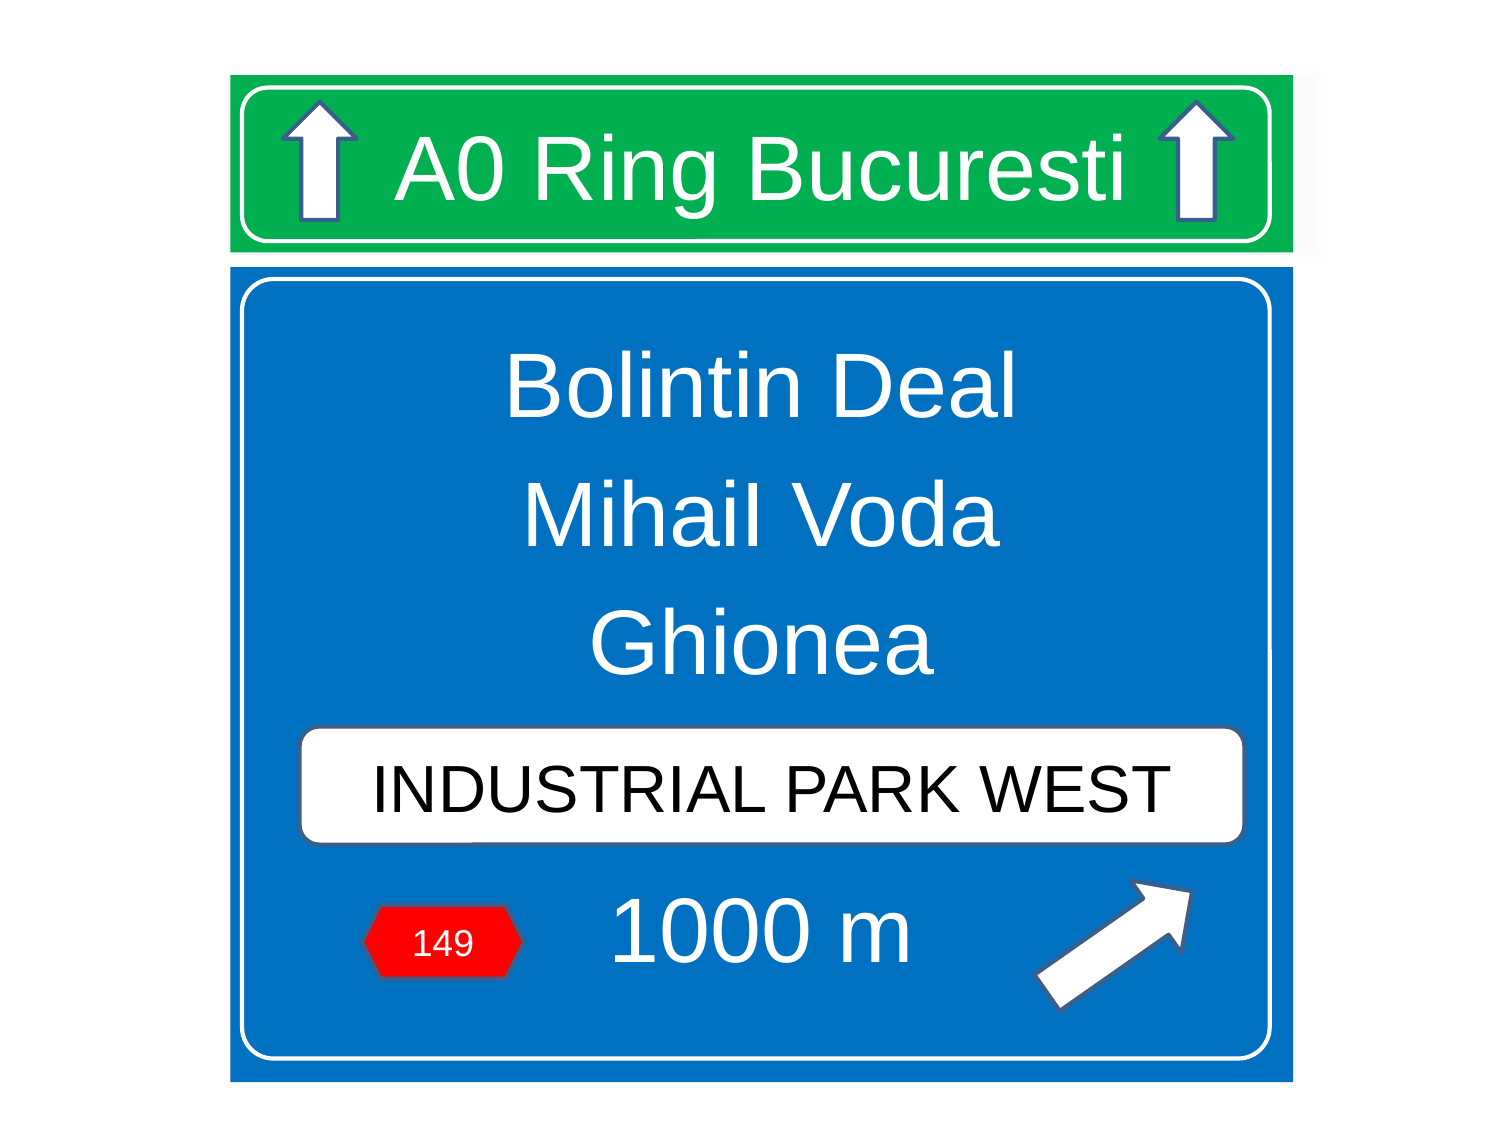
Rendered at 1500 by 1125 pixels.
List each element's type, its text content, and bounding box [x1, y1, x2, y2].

title A0 Ring Bucuresti [230, 75, 1294, 253]
text_box [239, 276, 1272, 1061]
subtitle Bolintin Deal MihaiI Voda Ghionea 1000 m [230, 267, 1294, 1083]
text_box [239, 85, 1272, 244]
